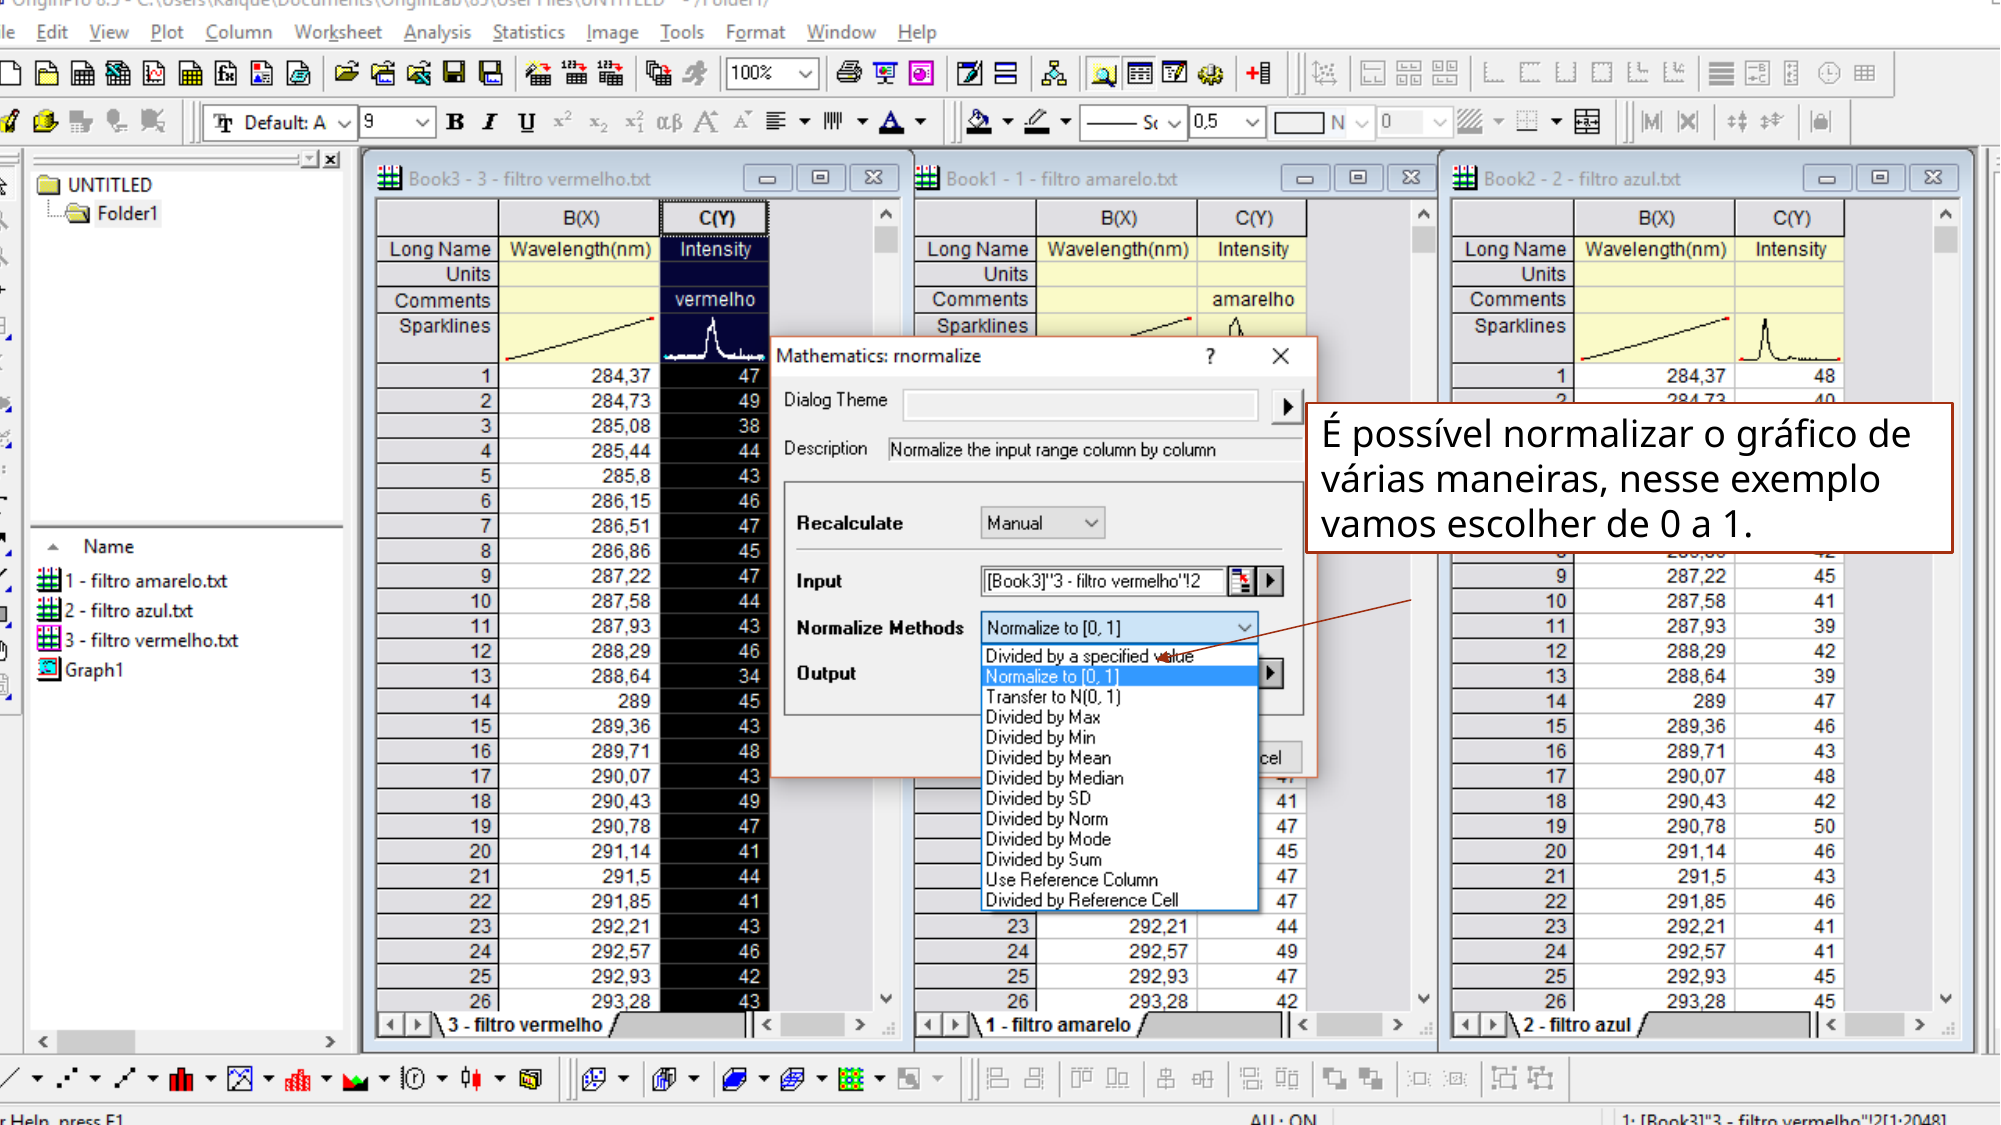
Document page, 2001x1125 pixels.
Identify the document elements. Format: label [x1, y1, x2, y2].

picture [0, 0, 2000, 1125]
text_box [1155, 599, 1412, 661]
